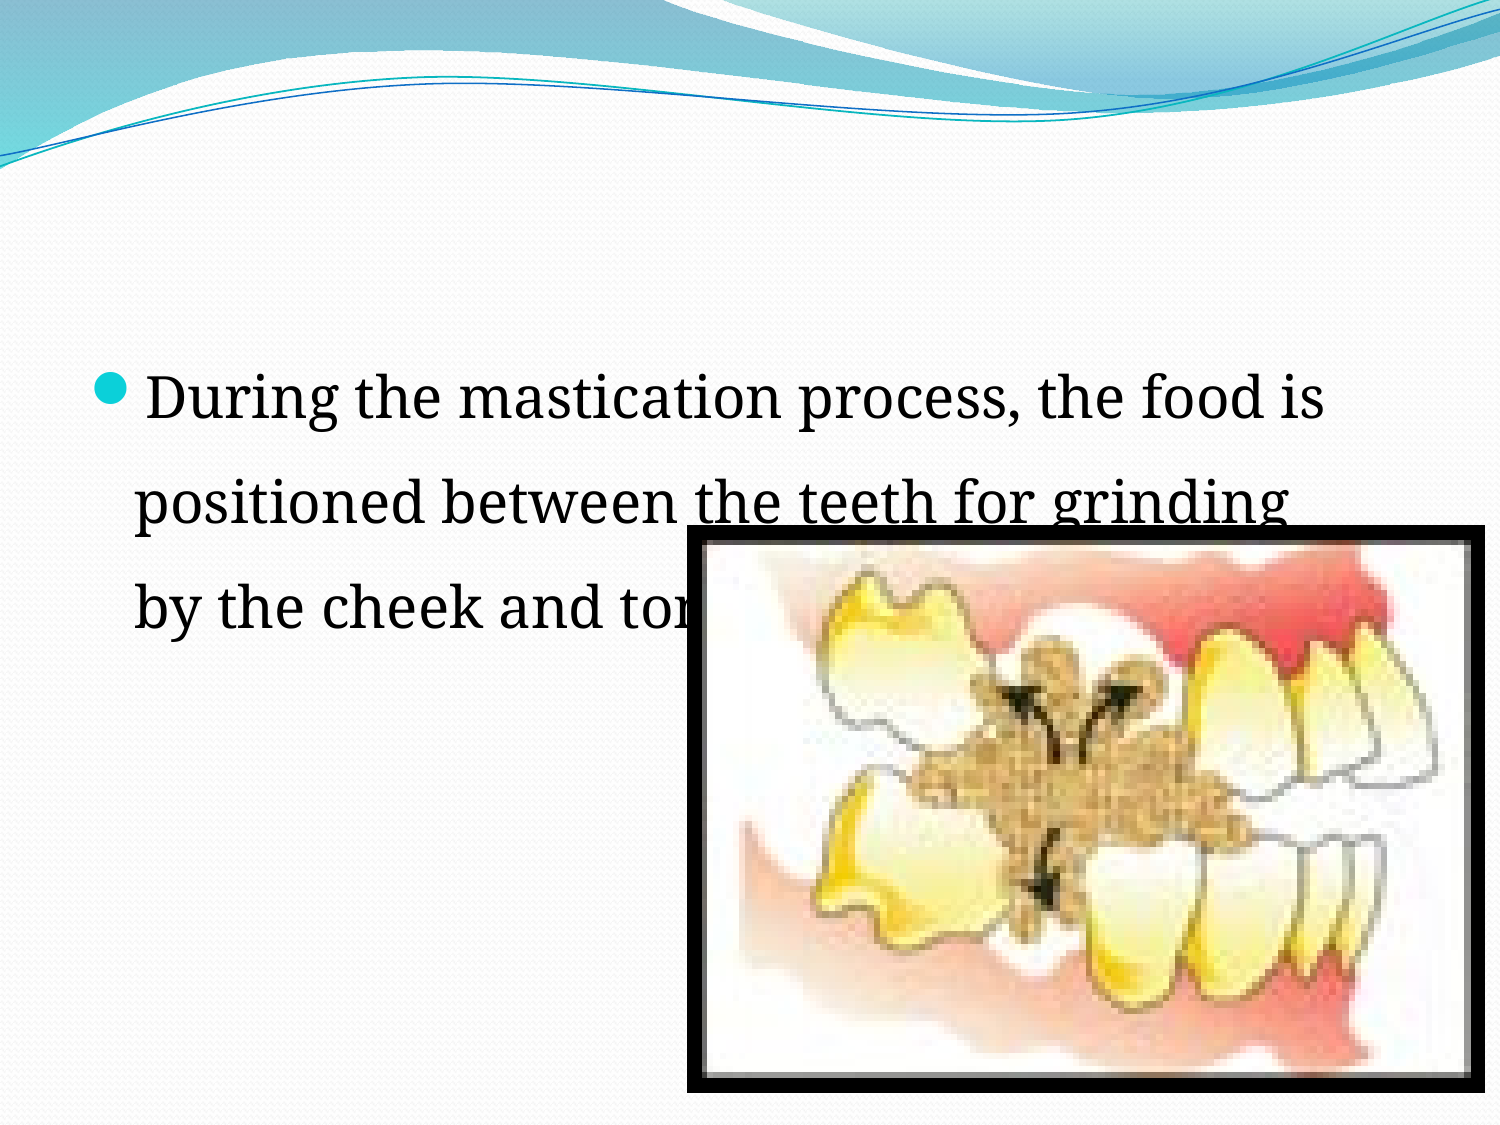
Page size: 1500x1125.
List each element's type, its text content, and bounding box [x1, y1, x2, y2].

list During the mastication process, the food is positioned between the teeth for grinding by the cheek and tongue. [75, 317, 1348, 1038]
picture [701, 539, 1471, 1079]
